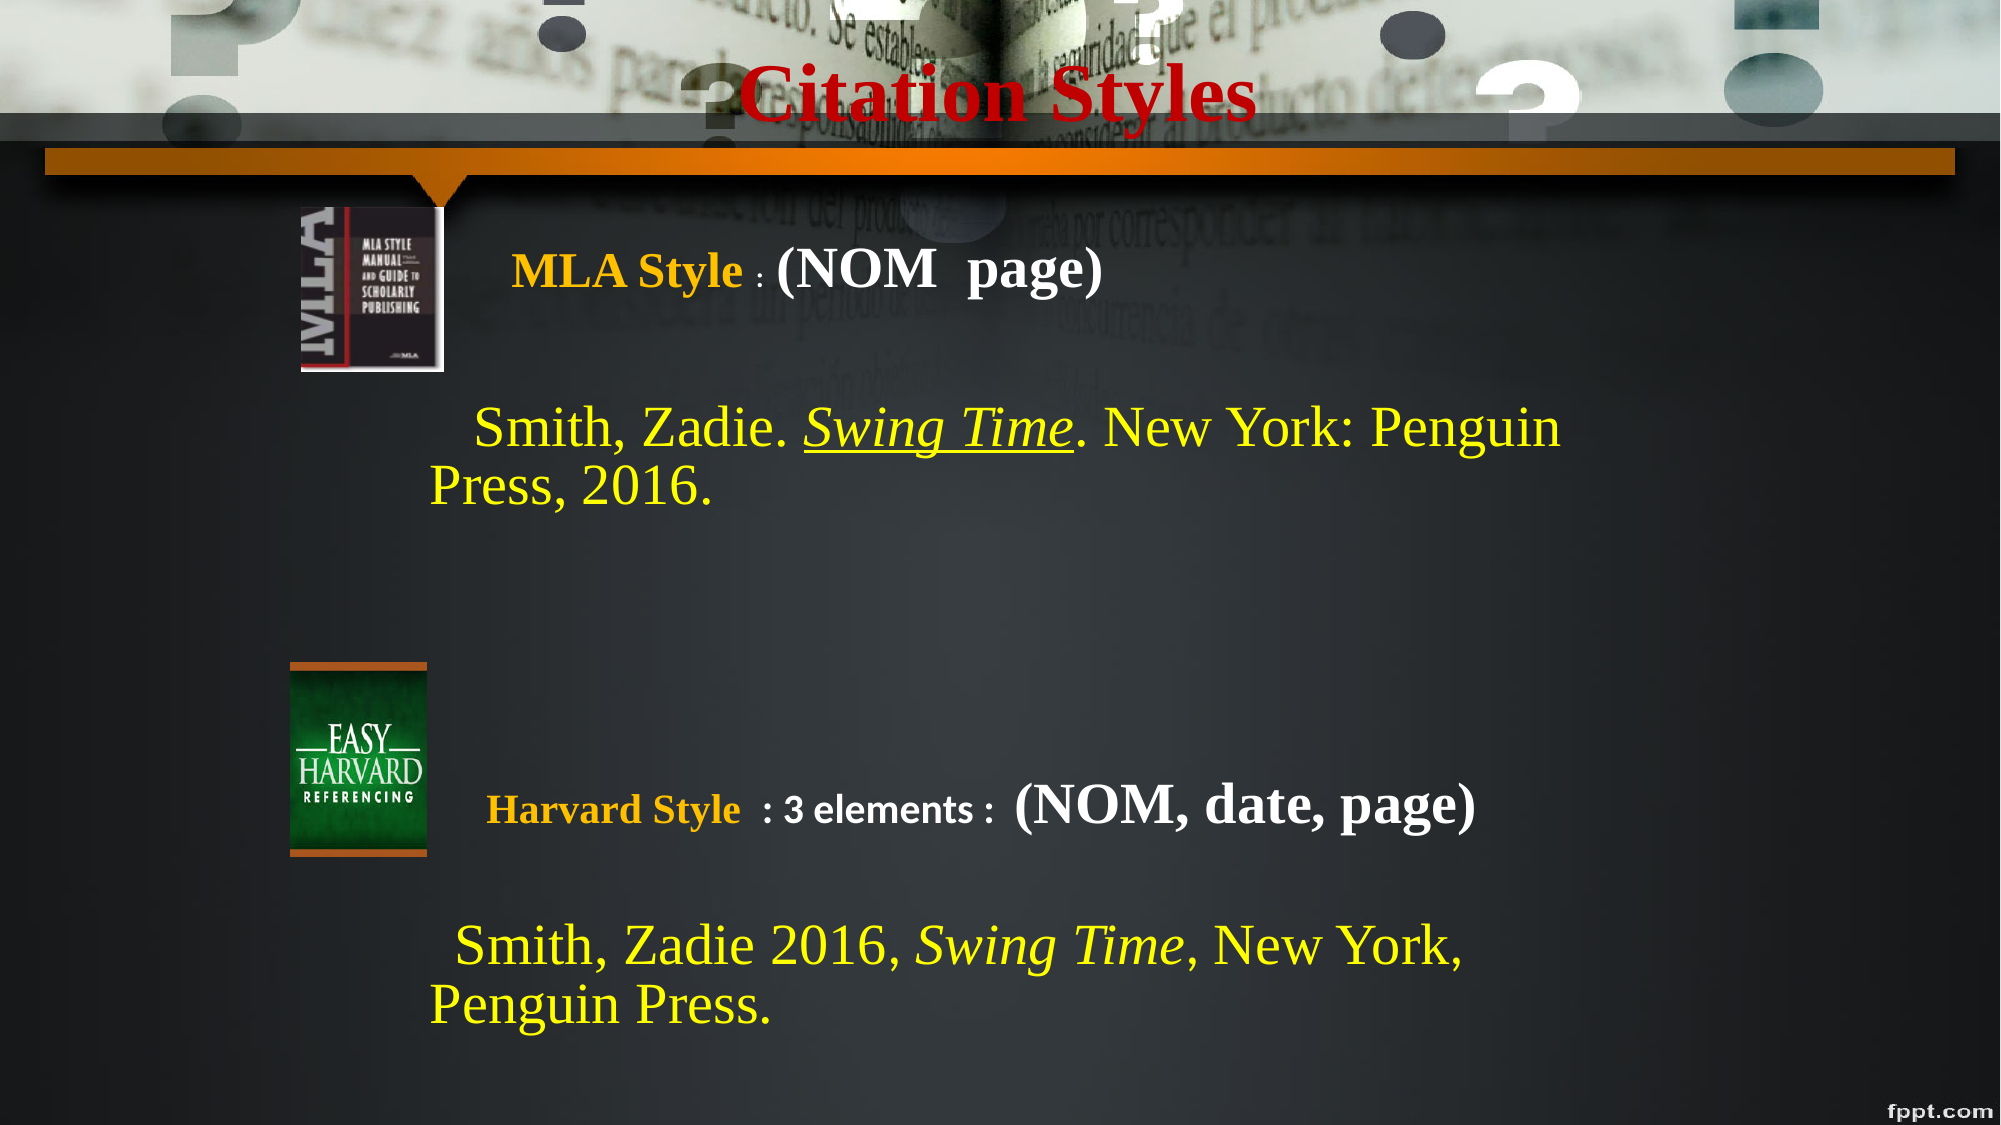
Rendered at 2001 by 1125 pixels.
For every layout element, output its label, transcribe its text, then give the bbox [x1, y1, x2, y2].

list MLA Style : (NOM page) Smith, Zadie. Swing Time. New York: Penguin Press, 2016. Harvard Style : 3 elements : (NOM, date, page) Smith, Zadie 2016, Swing Time, New York, Penguin Press. [415, 184, 1674, 1059]
picture [0, 0, 2001, 1125]
title Citation Styles [323, 0, 1674, 188]
